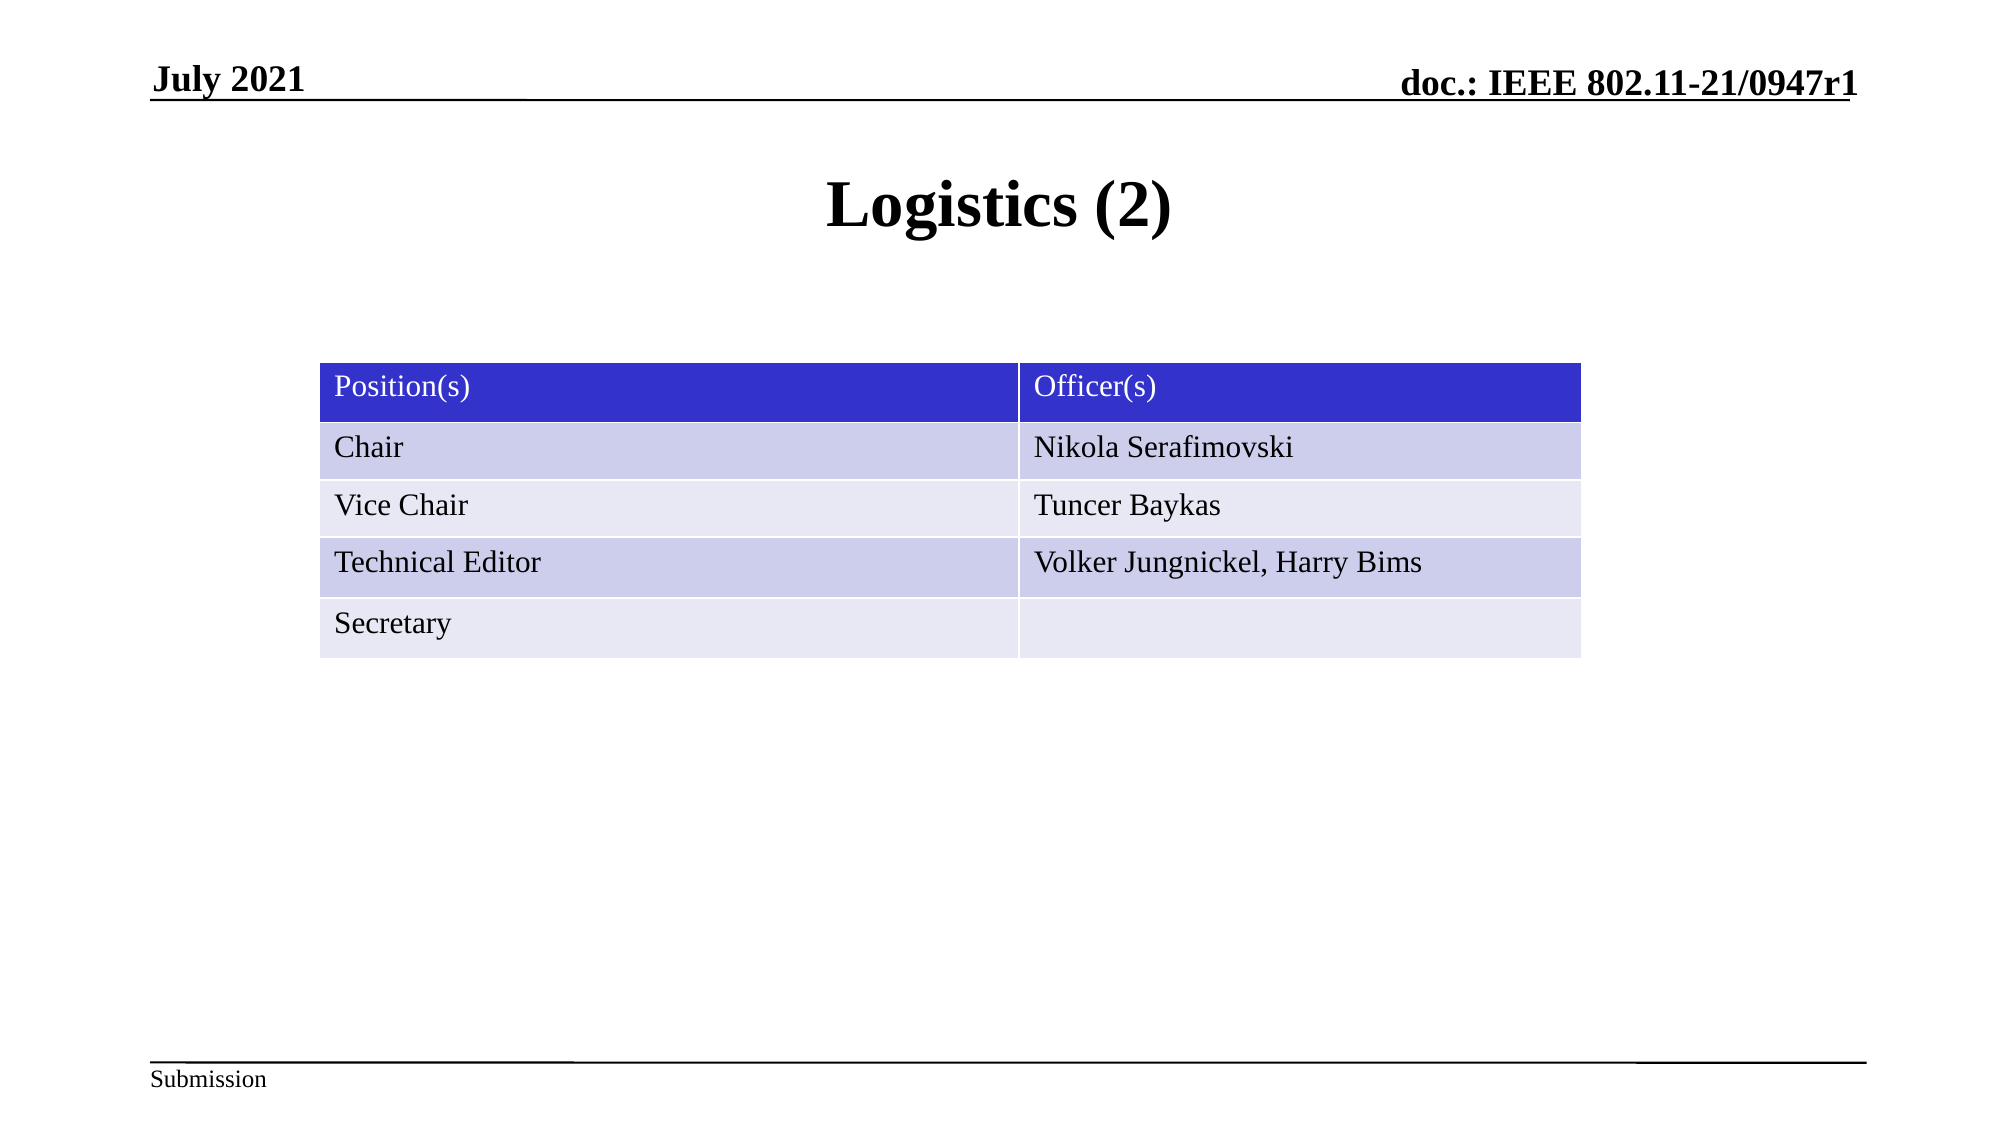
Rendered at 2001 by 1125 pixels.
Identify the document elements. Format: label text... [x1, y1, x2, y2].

table_cell Technical Editor [320, 538, 1018, 597]
table_cell Tuncer Baykas [1020, 481, 1581, 536]
table_cell Nikola Serafimovski [1020, 423, 1581, 479]
table_cell [1020, 599, 1581, 658]
table_cell Vice Chair [320, 481, 1018, 536]
table_cell Volker Jungnickel, Harry Bims [1020, 538, 1581, 597]
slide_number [152, 54, 563, 100]
table_header Officer(s) [1020, 363, 1581, 422]
table_cell Secretary [320, 599, 1018, 658]
table_header Position(s) [320, 363, 1018, 422]
title Logistics (2) [149, 112, 1850, 288]
table_cell Chair [320, 423, 1018, 479]
